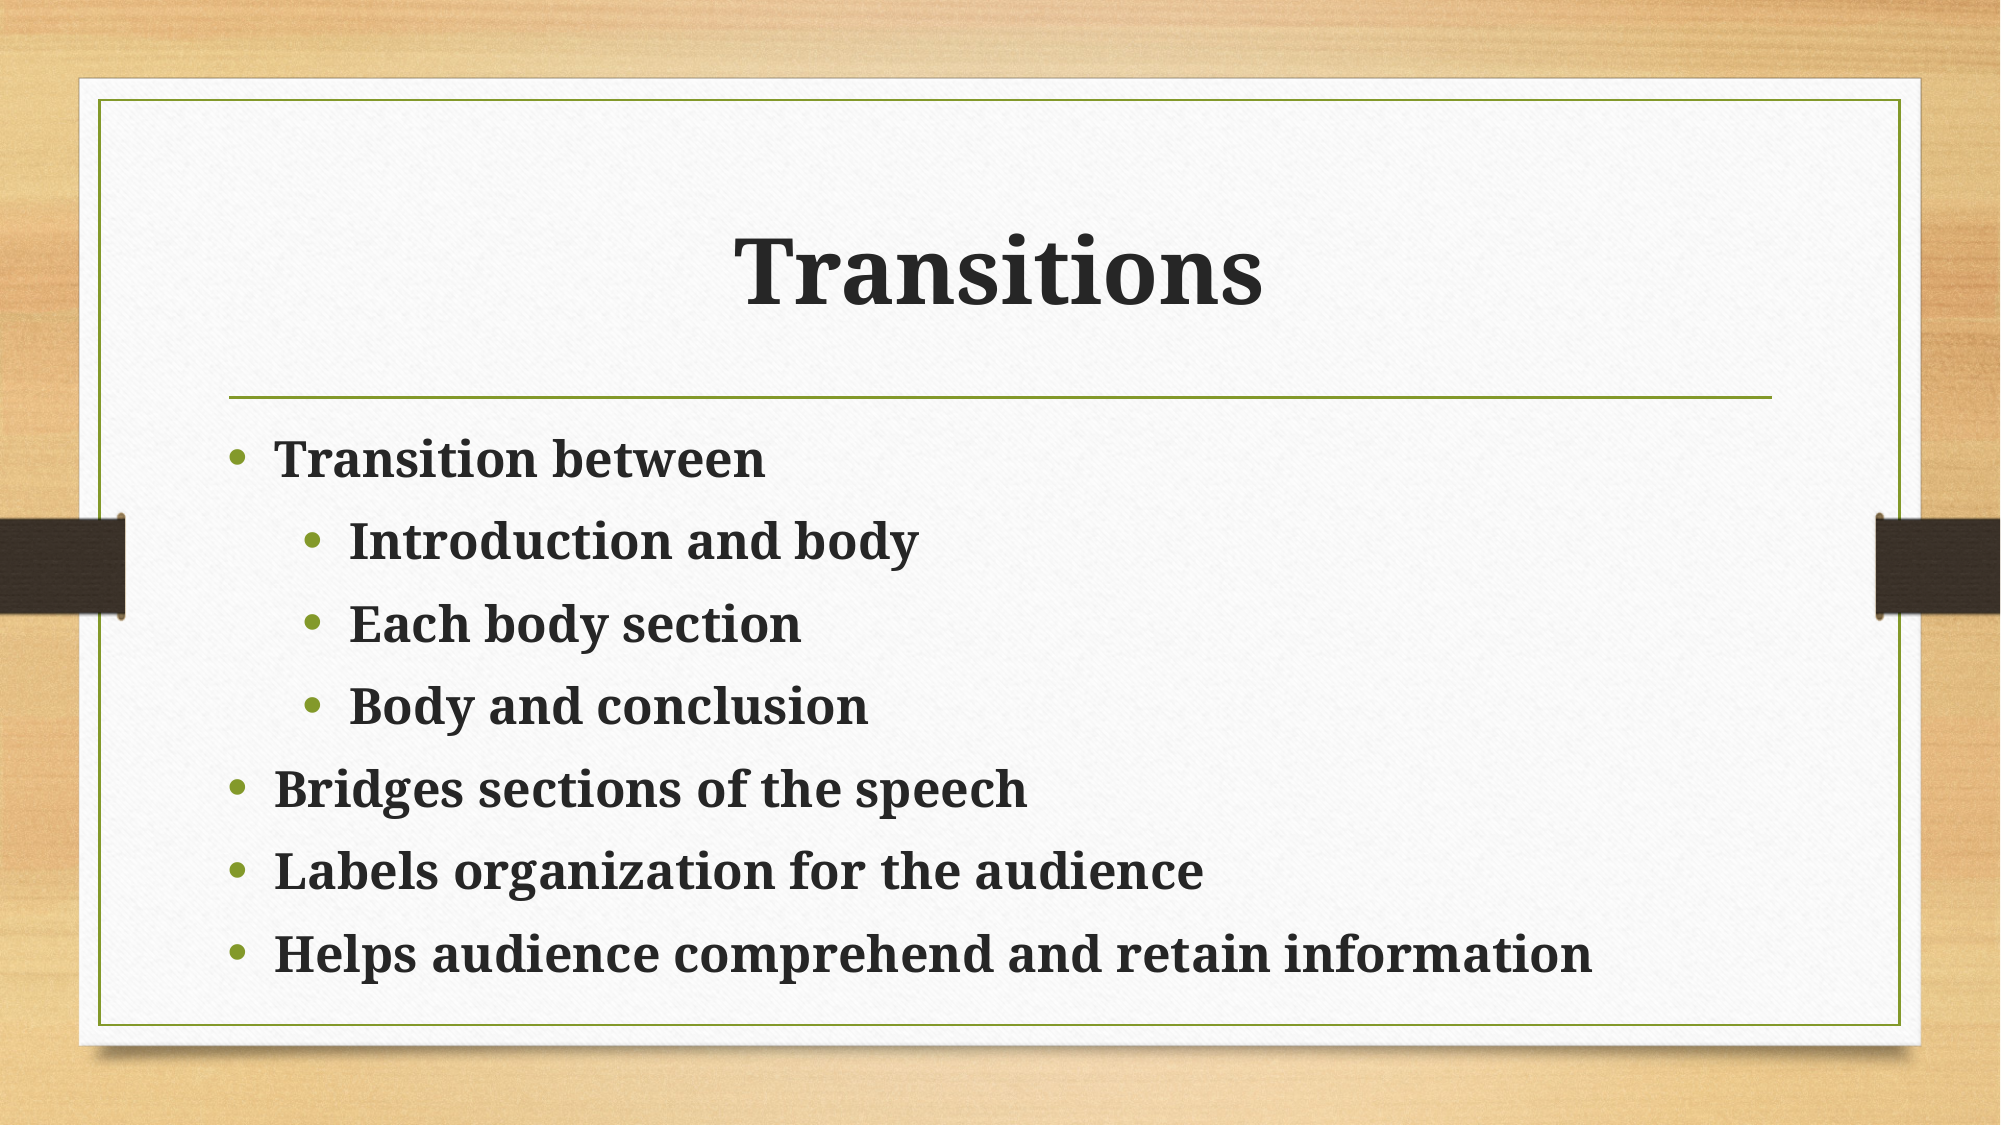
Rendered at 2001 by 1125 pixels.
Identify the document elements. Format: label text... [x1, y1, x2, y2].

list Transition between Introduction and body Each body section Body and conclusion Bridges sections of the speech Labels organization for the audience Helps audience comprehend and retain information [212, 419, 1788, 1026]
picture [0, 0, 2001, 1125]
title Transitions [212, 161, 1788, 375]
